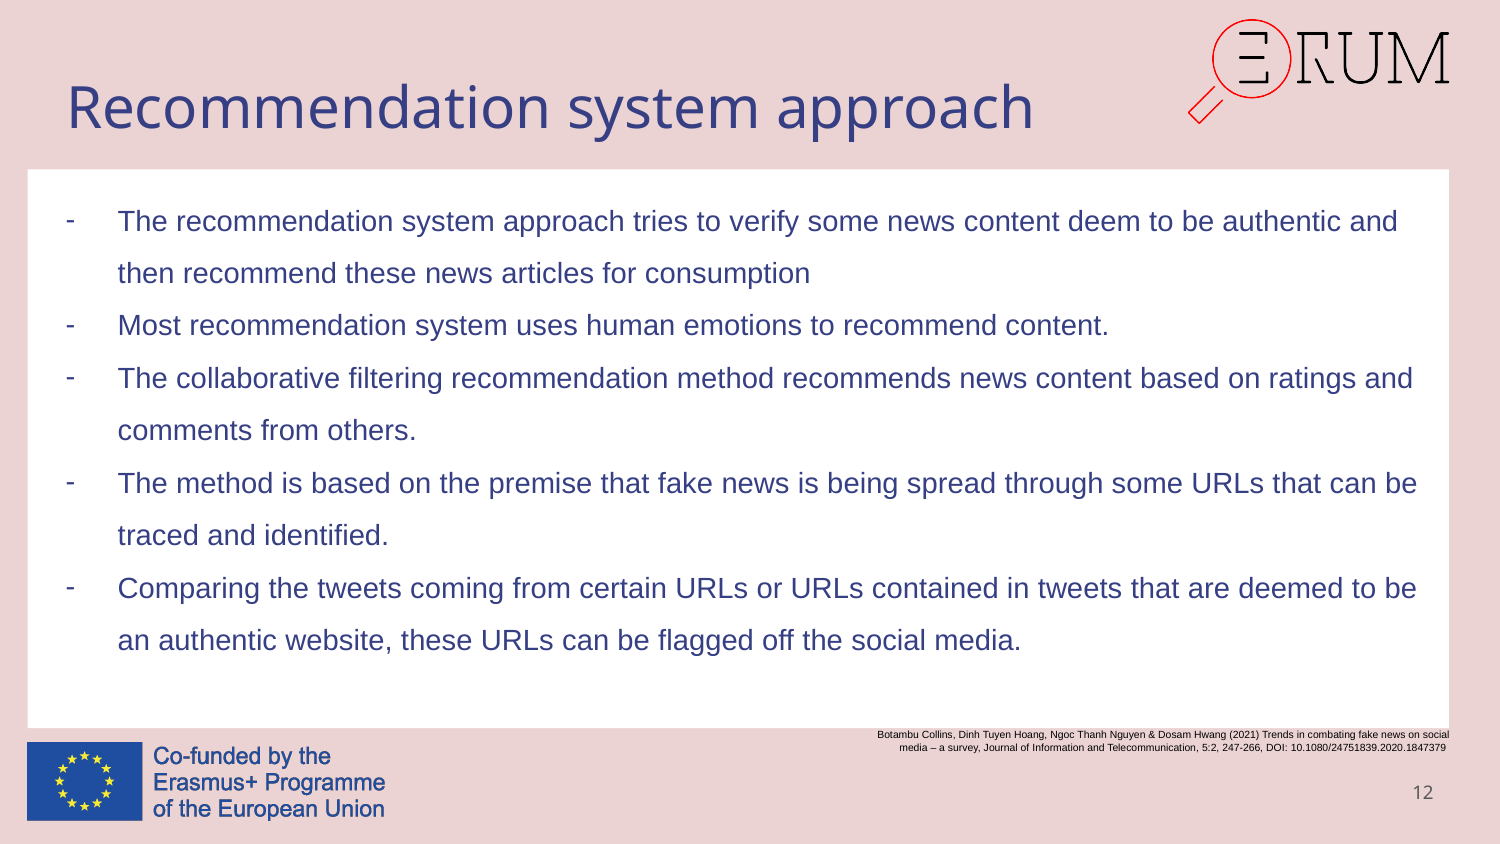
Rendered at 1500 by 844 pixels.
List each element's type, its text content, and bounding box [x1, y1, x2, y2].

picture [27, 742, 385, 821]
picture [1136, 0, 1500, 137]
list The recommendation system approach tries to verify some news content deem to be authentic and then recommend these news articles for consumption Most recommendation system uses human emotions to recommend content. The collaborative filtering recommendation method recommends news content based on ratings and comments from others. The method is based on the premise that fake news is being spread through some URLs that can be traced and identified. Comparing the tweets coming from certain URLs or URLs contained in tweets that are deemed to be an authentic website, these URLs can be flagged off the social media. [27, 169, 1449, 729]
slide_number 12 [1358, 766, 1449, 826]
title Recommendation system approach [51, 55, 1168, 150]
text_box Botambu Collins, Dinh Tuyen Hoang, Ngoc Thanh Nguyen & Dosam Hwang (2021) Trends in combating fake news on social media – a survey, Journal of Information and Telecommunication, 5:2, 247-266, DOI: 10.1080/24751839.2020.1847379 [851, 715, 1467, 766]
